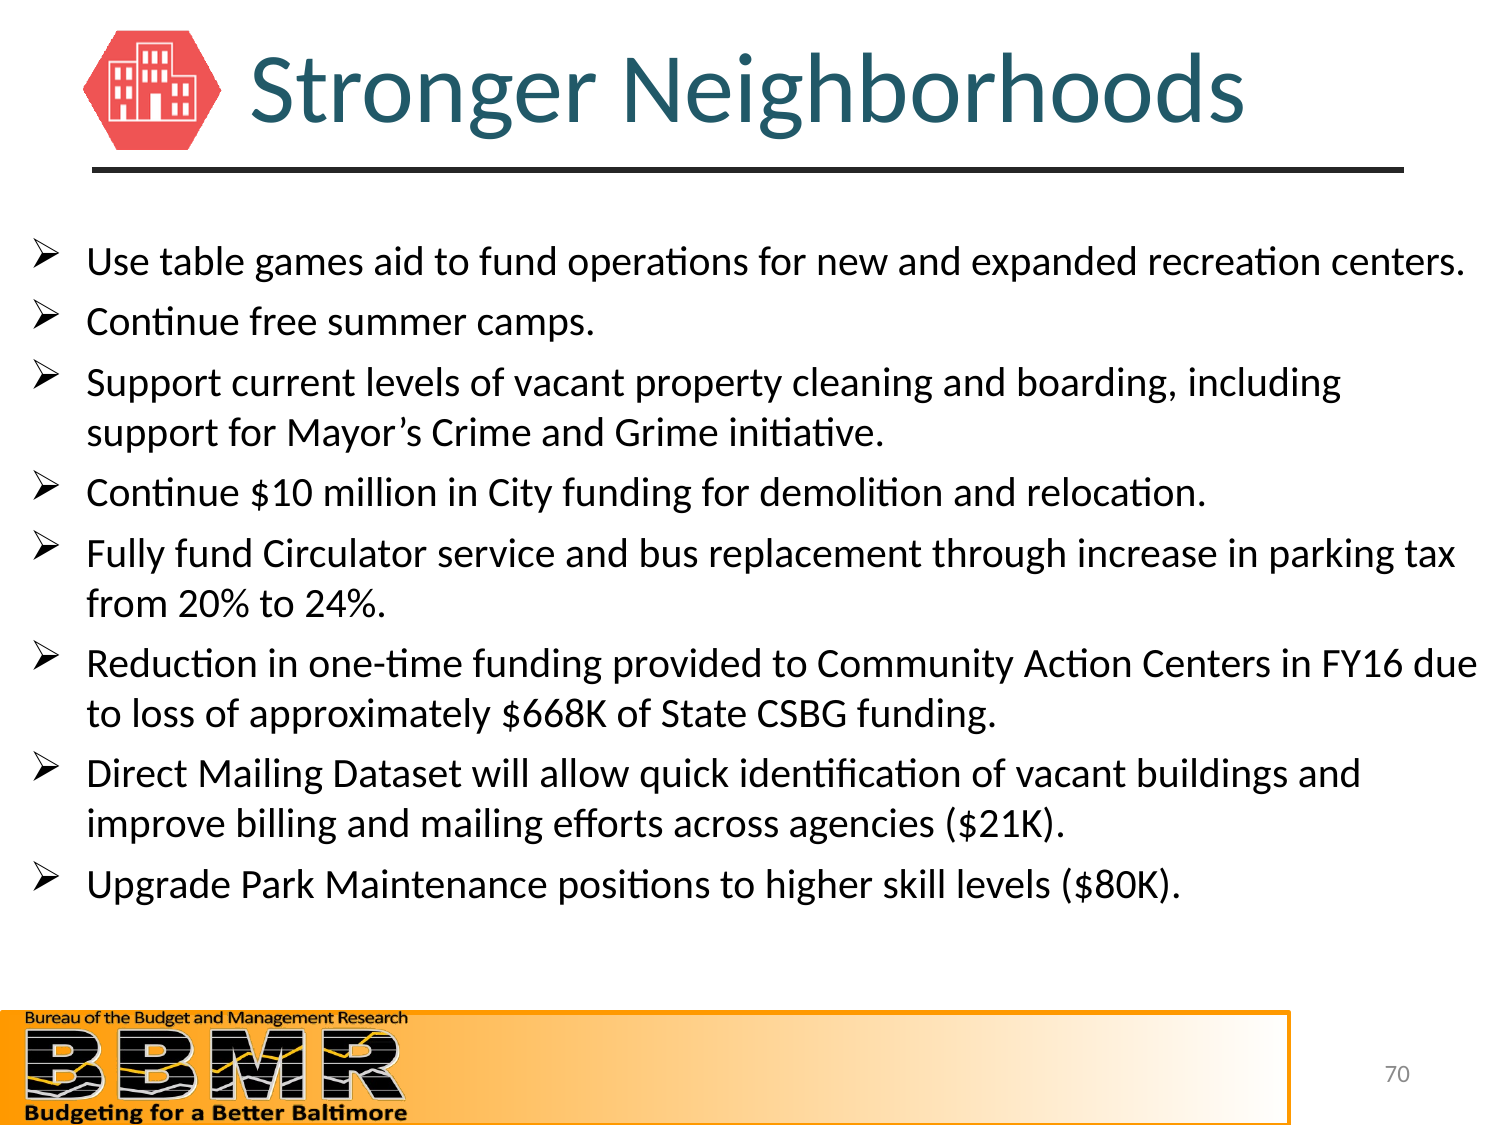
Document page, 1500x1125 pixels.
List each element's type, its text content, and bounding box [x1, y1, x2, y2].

picture [0, 1007, 426, 1124]
slide_number 70 [1291, 1042, 1425, 1103]
text_box Use table games aid to fund operations for new and expanded recreation centers. Continue free summer camps. Support current levels of vacant property cleaning and boarding, including support for Mayor’s Crime and Grime initiative. Continue $10 million in City funding for demolition and relocation. Fully fund Circulator service and bus replacement through increase in parking tax from 20% to 24%. Reduction in one-time funding provided to Community Action Centers in FY16 due to loss of approximately $668K of State CSBG funding. Direct Mailing Dataset will allow quick identification of vacant buildings and improve billing and mailing efforts across agencies ($21K). Upgrade Park Maintenance positions to higher skill levels ($80K). [15, 203, 1496, 915]
text_box Stronger Neighborhoods [66, 14, 1430, 150]
picture [72, 17, 227, 169]
text_box [428, 1010, 1291, 1125]
